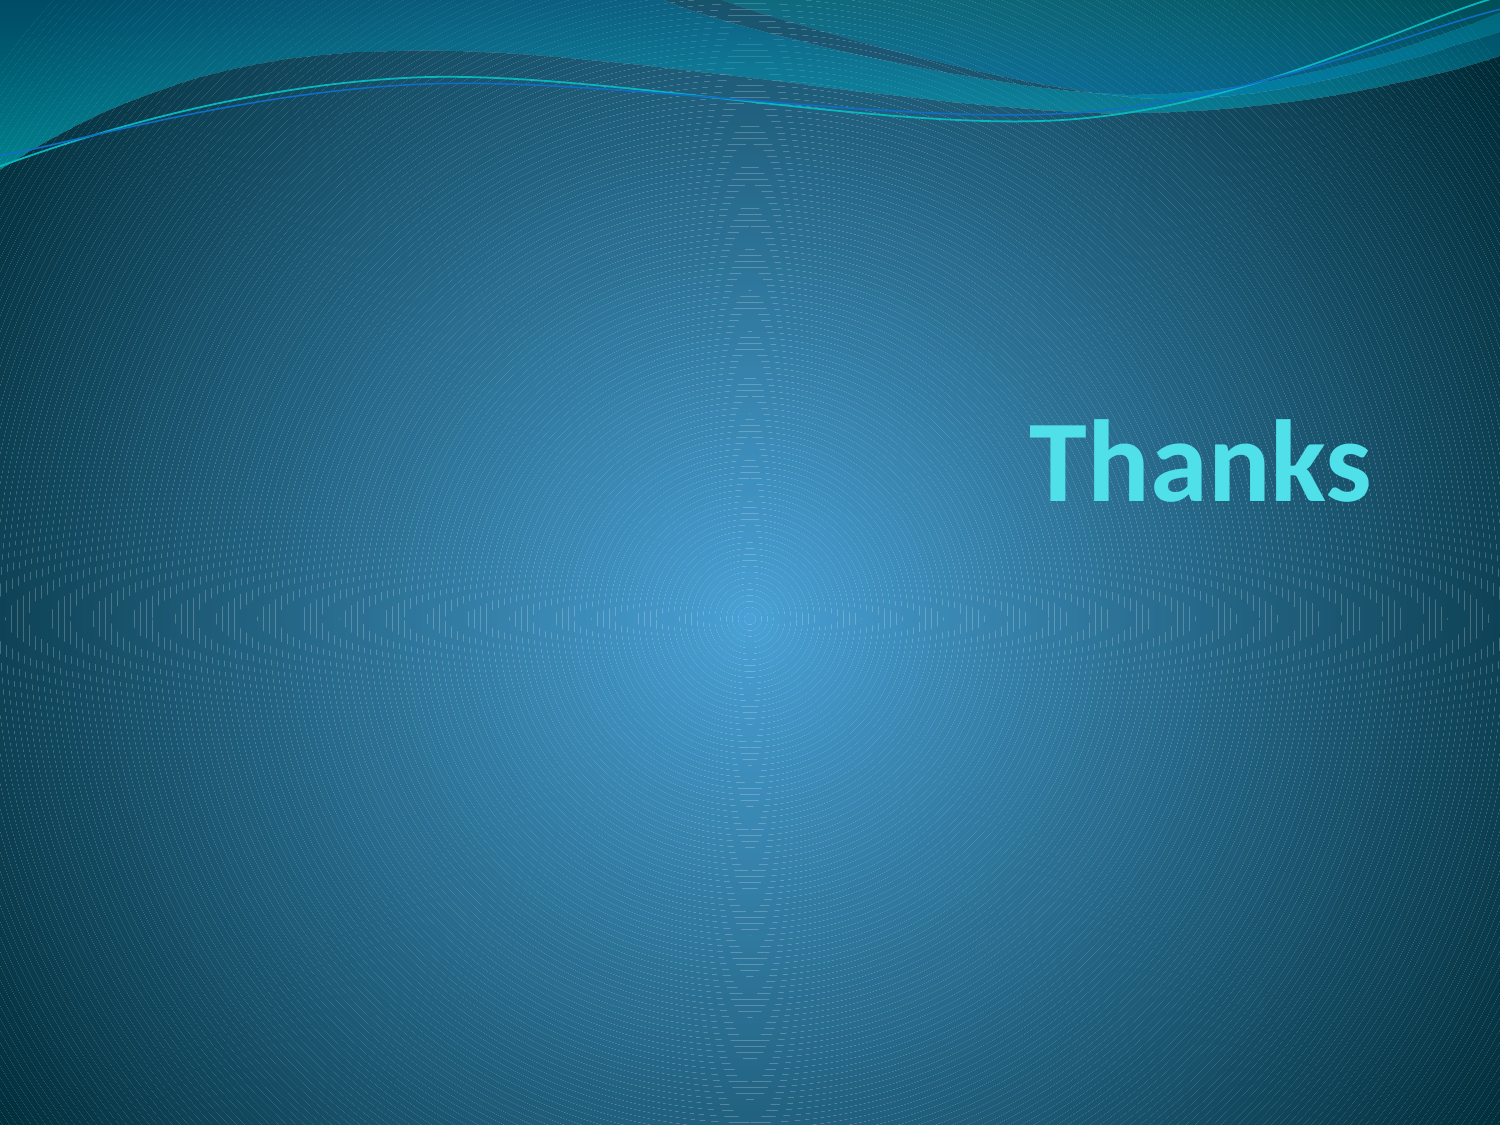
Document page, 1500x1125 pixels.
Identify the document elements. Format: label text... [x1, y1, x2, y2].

title Thanks [87, 224, 1376, 525]
